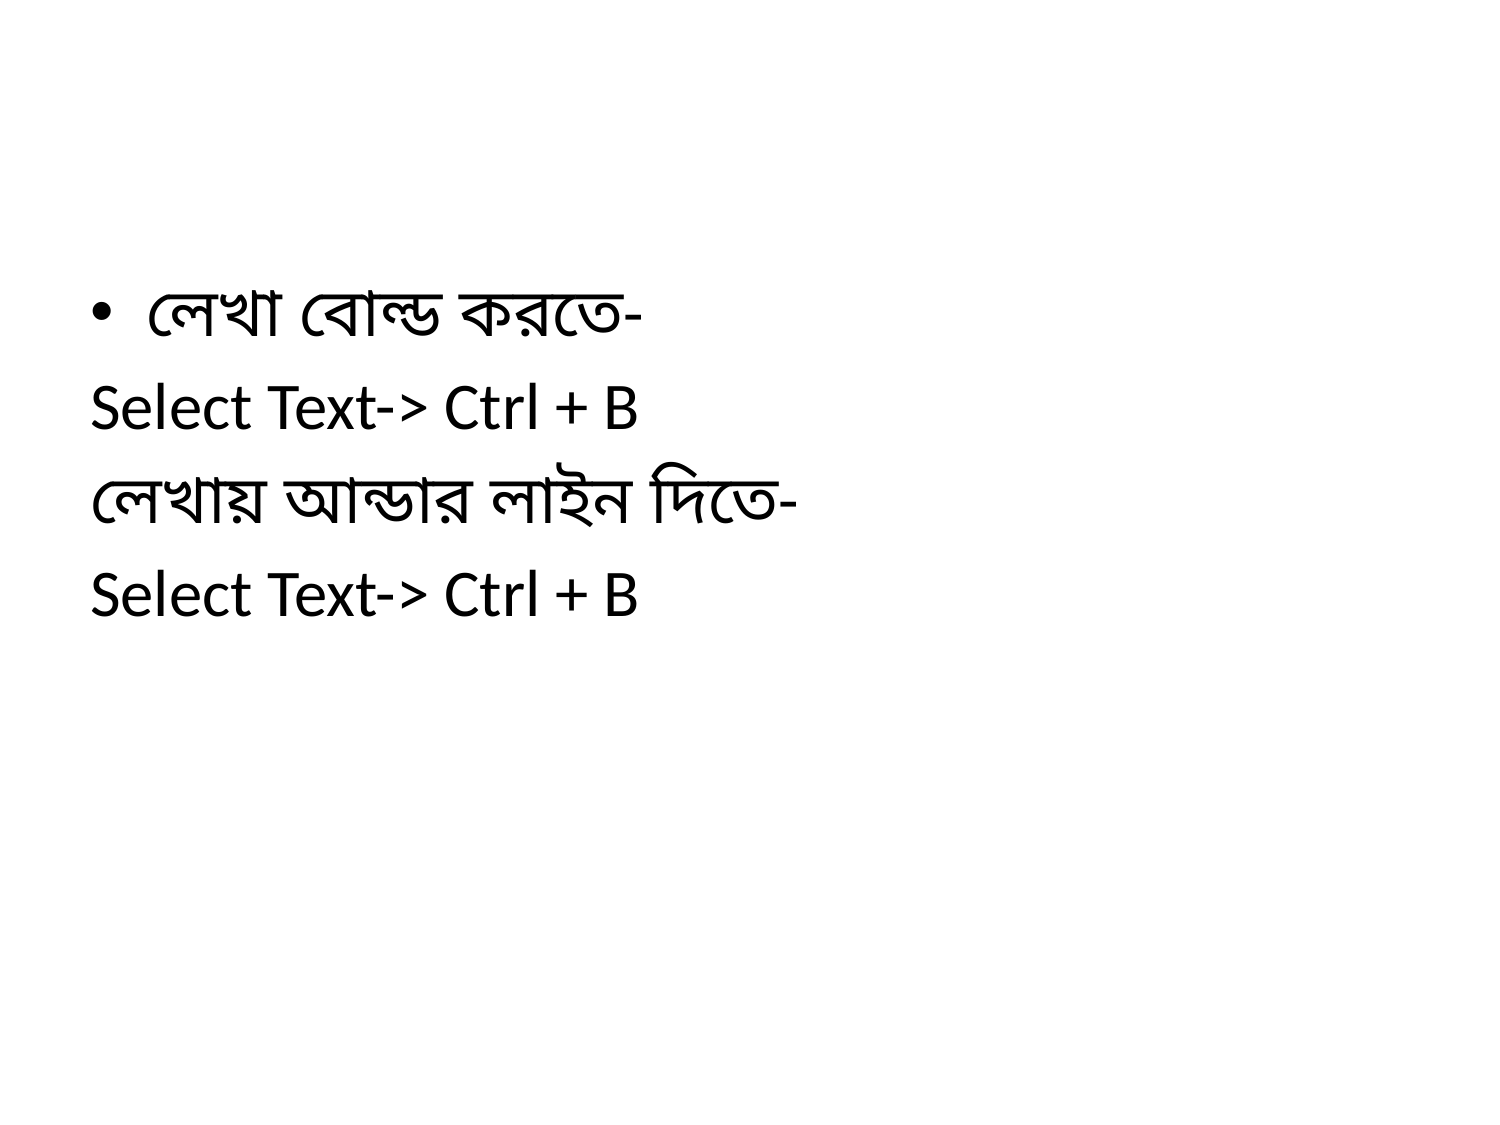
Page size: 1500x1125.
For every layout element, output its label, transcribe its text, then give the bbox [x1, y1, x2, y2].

list লেখা বোল্ড করতে- Select Text-> Ctrl + B লেখায় আন্ডার লাইন দিতে- Select Text-> Ctrl + B [75, 262, 1425, 1005]
